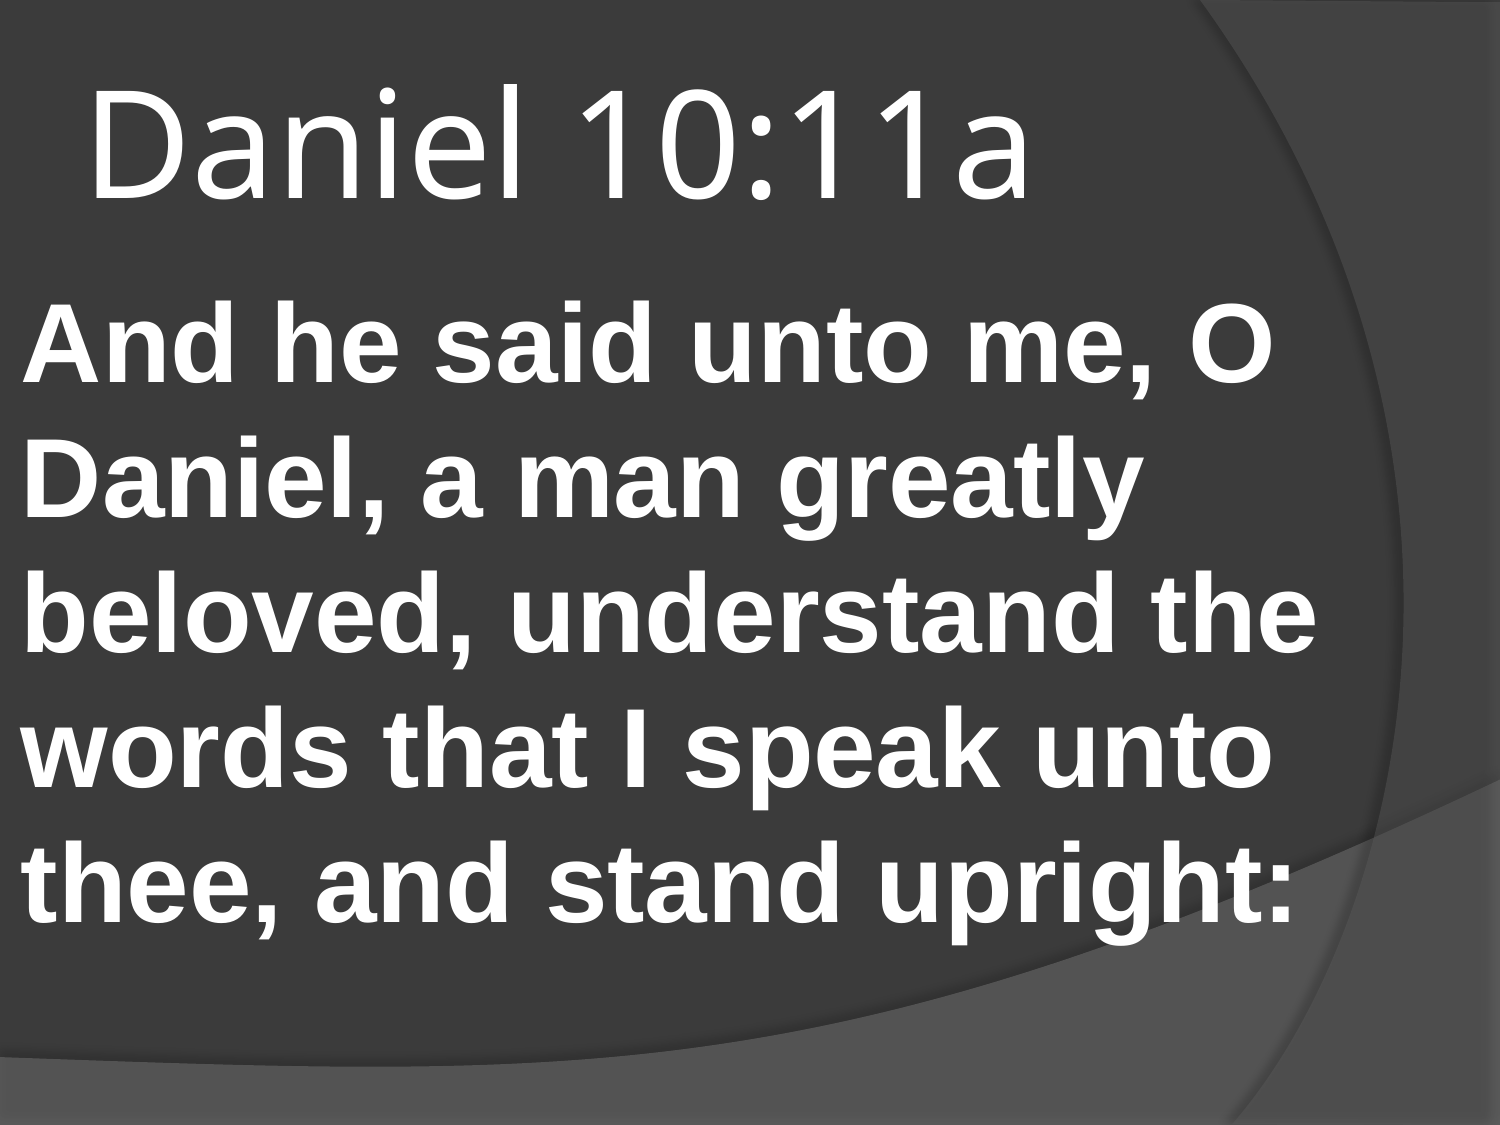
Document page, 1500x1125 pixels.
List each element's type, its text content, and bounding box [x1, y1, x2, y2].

list And he said unto me, O Daniel, a man greatly beloved, understand the words that I speak unto thee, and stand upright: [0, 262, 1488, 1125]
title Daniel 10:11a [75, 45, 1300, 233]
